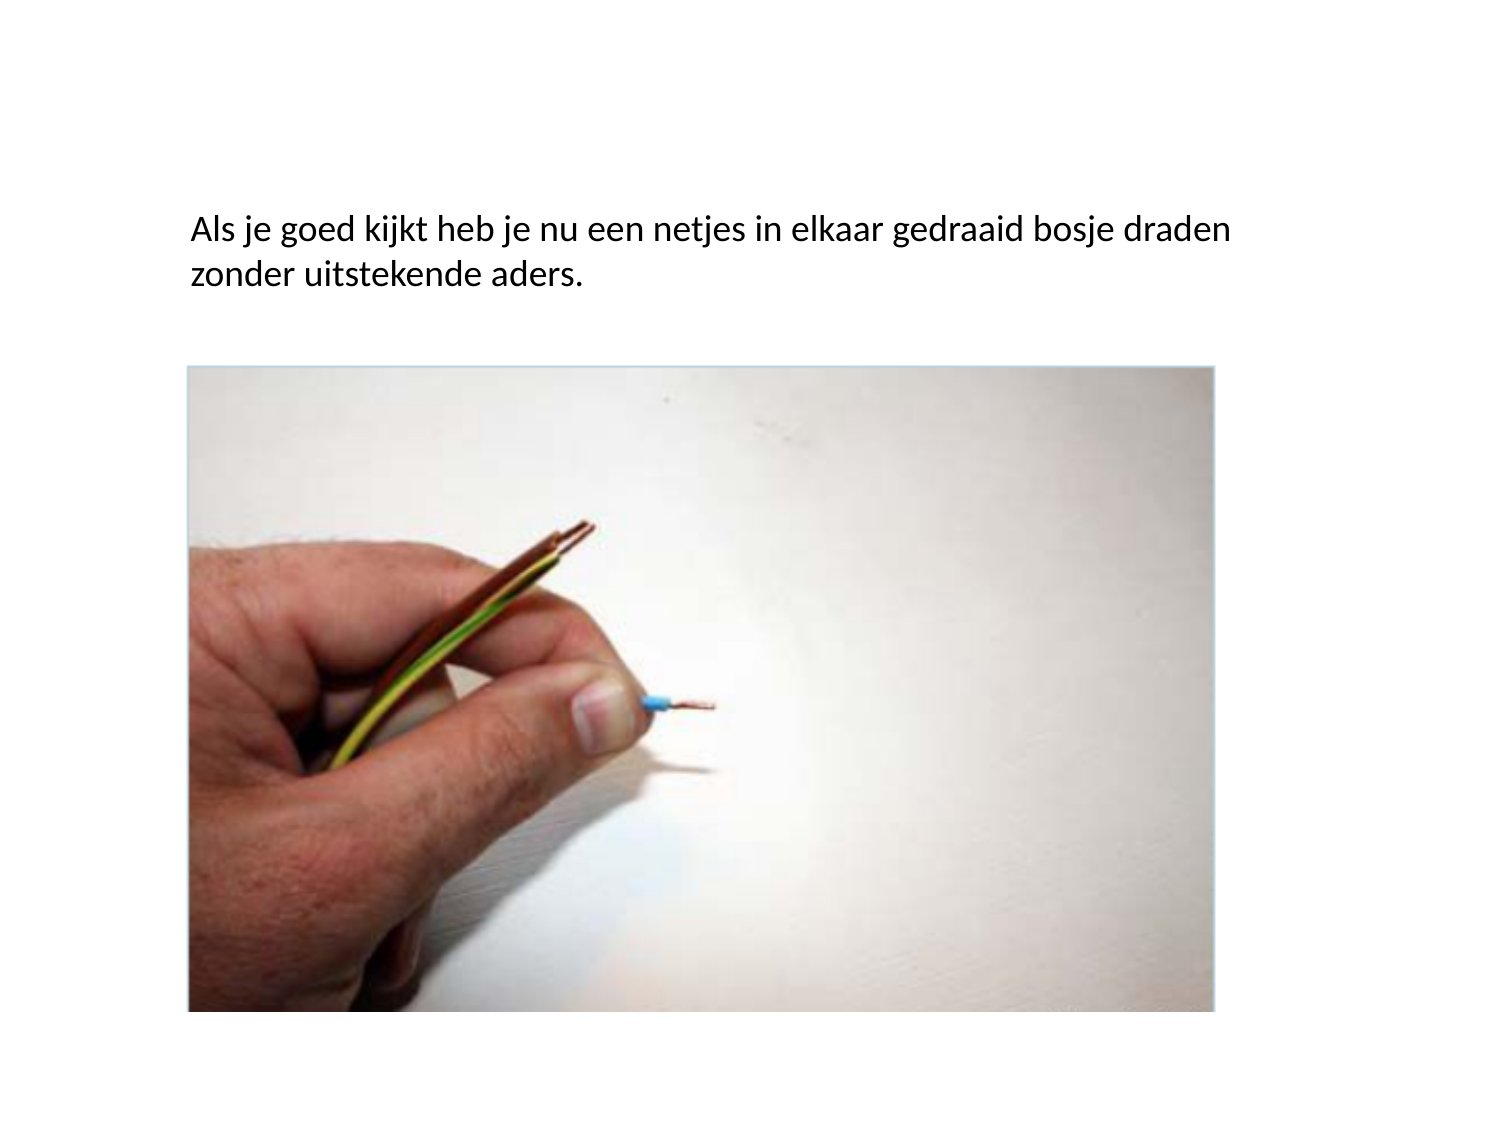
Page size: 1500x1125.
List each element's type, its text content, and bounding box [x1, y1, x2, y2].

picture [175, 362, 1222, 1012]
text_box Als je goed kijkt heb je nu een netjes in elkaar gedraaid bosje draden zonder uitstekende aders. [175, 196, 1324, 302]
